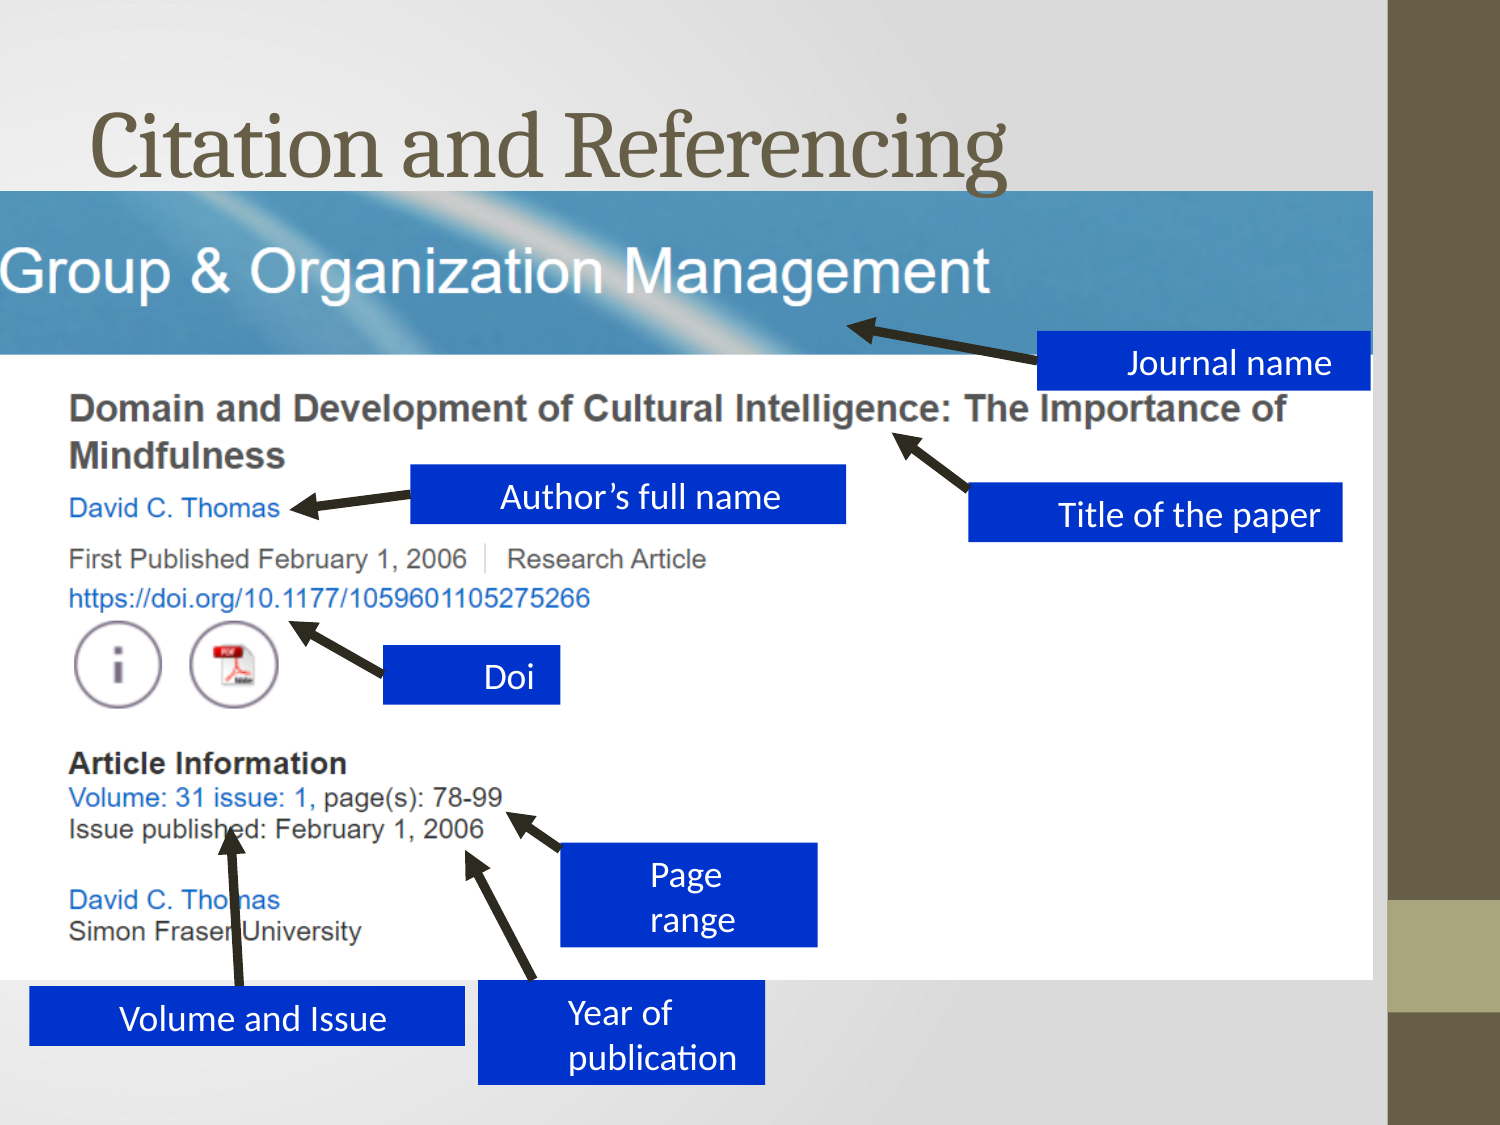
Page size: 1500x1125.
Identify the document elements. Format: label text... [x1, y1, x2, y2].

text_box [287, 620, 384, 676]
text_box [288, 494, 412, 511]
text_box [464, 849, 534, 981]
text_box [891, 432, 969, 491]
text_box Volume and Issue [29, 988, 465, 1046]
title Citation and Referencing [75, 45, 1325, 184]
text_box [229, 825, 240, 987]
picture [0, 191, 1373, 981]
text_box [505, 811, 561, 850]
text_box Year of publication [478, 988, 766, 1085]
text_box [845, 325, 1038, 362]
